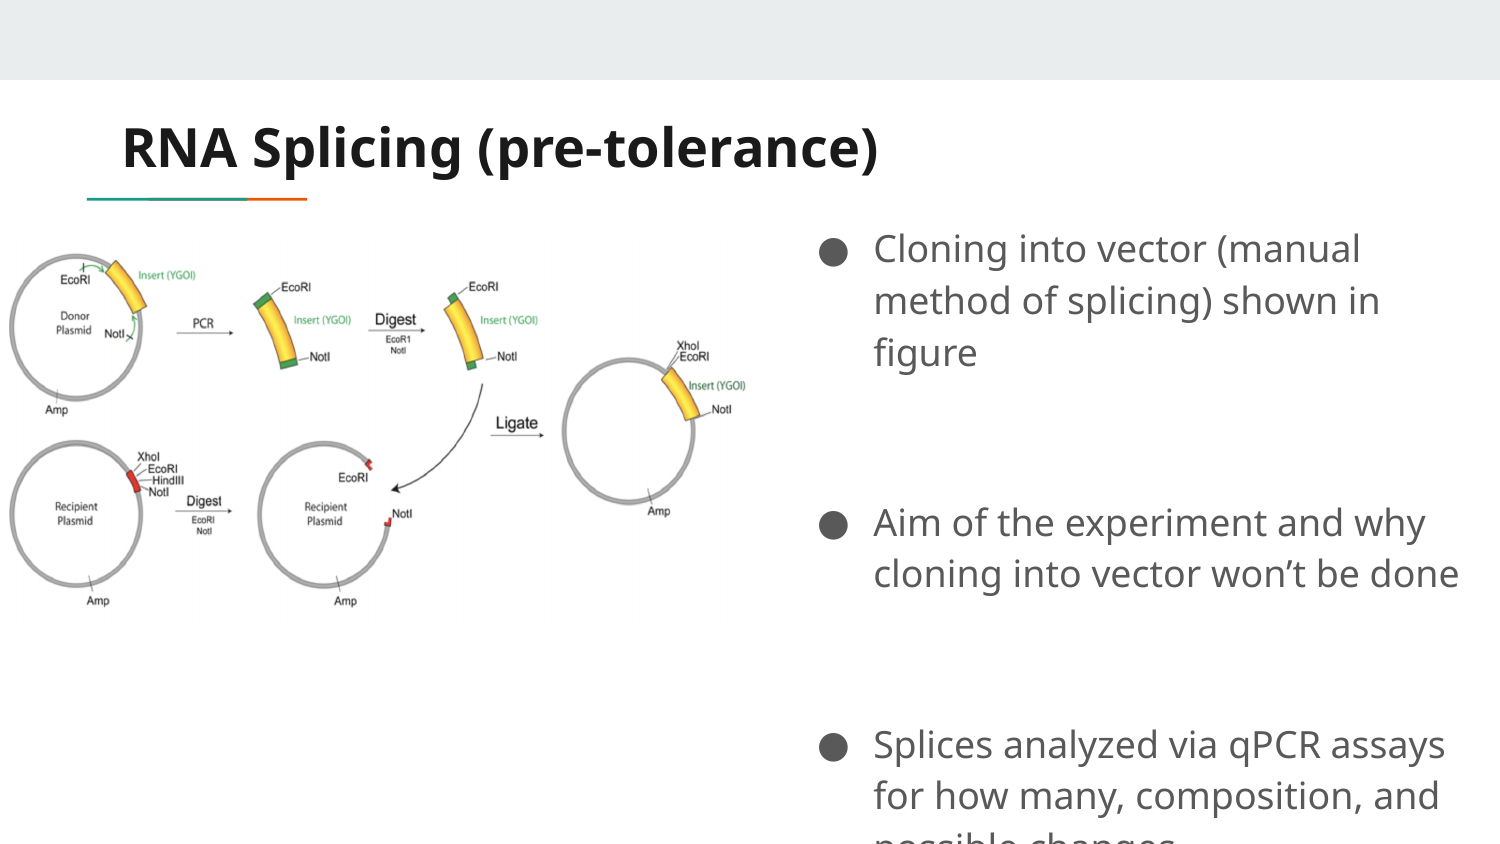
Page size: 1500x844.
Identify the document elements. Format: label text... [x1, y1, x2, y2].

title RNA Splicing (pre-tolerance) [106, 97, 1368, 186]
picture [9, 238, 751, 623]
list Cloning into vector (manual method of splicing) shown in figure Aim of the experiment and why cloning into vector won’t be done Splices analyzed via qPCR assays for how many, composition, and possible changes [783, 203, 1500, 801]
